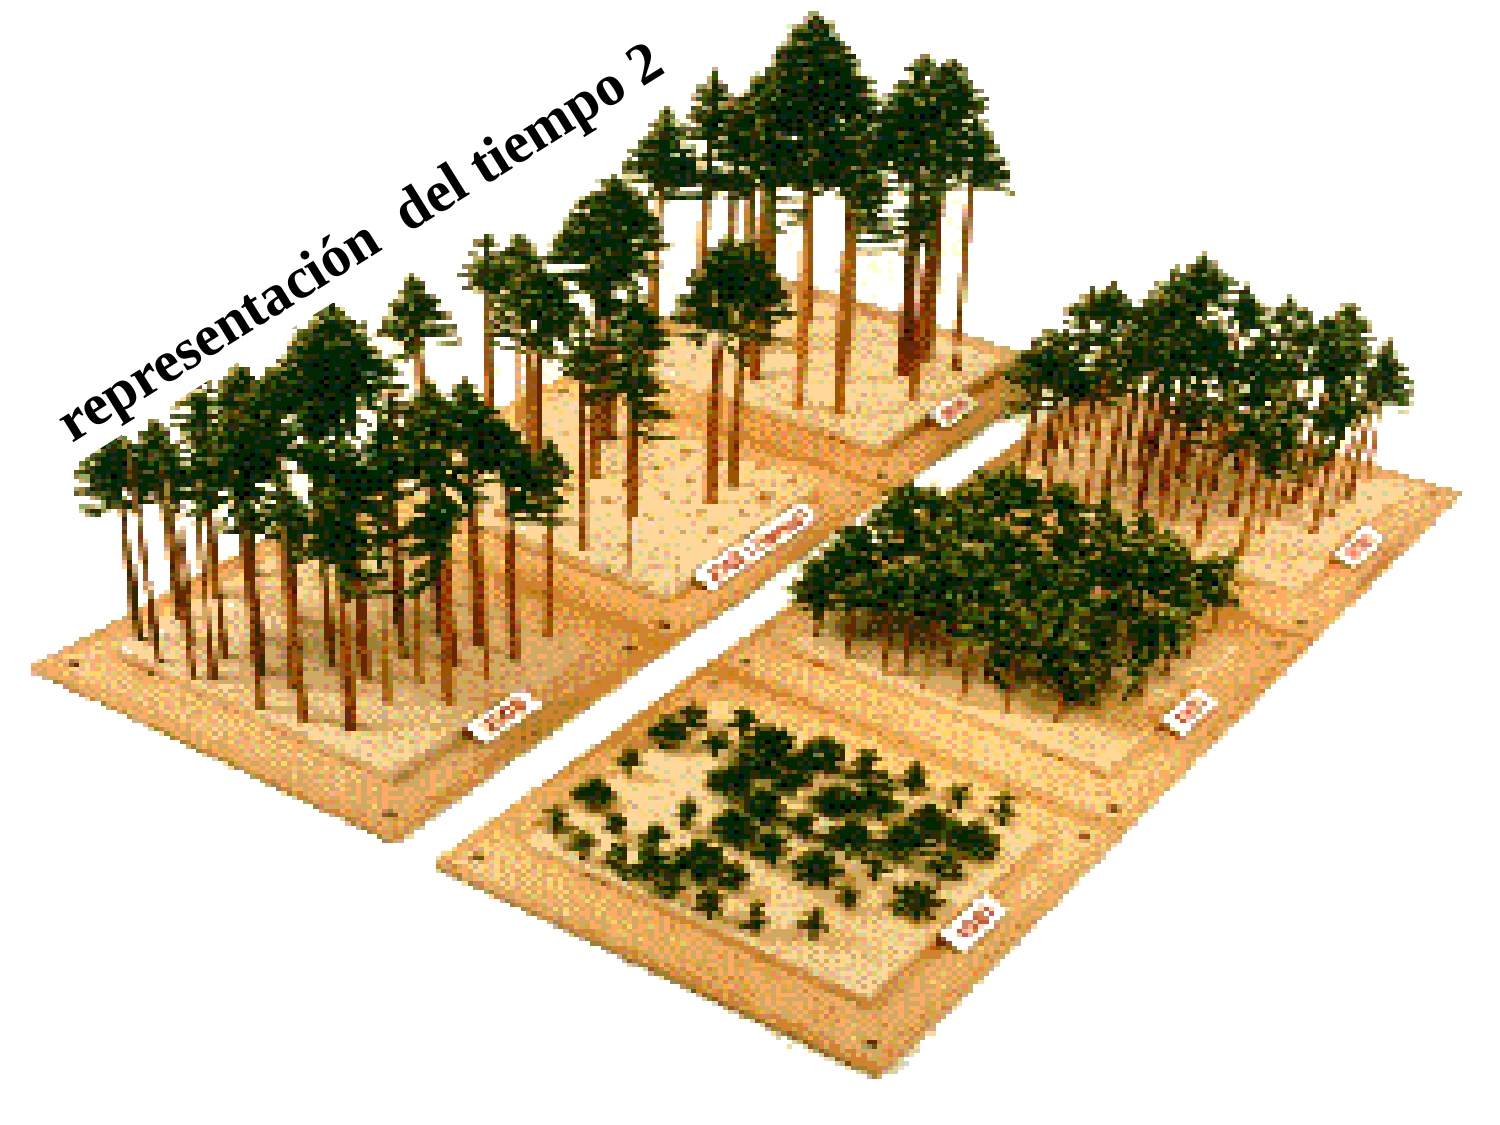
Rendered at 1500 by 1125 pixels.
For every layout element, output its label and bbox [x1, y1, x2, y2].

list [0, 0, 1500, 1122]
